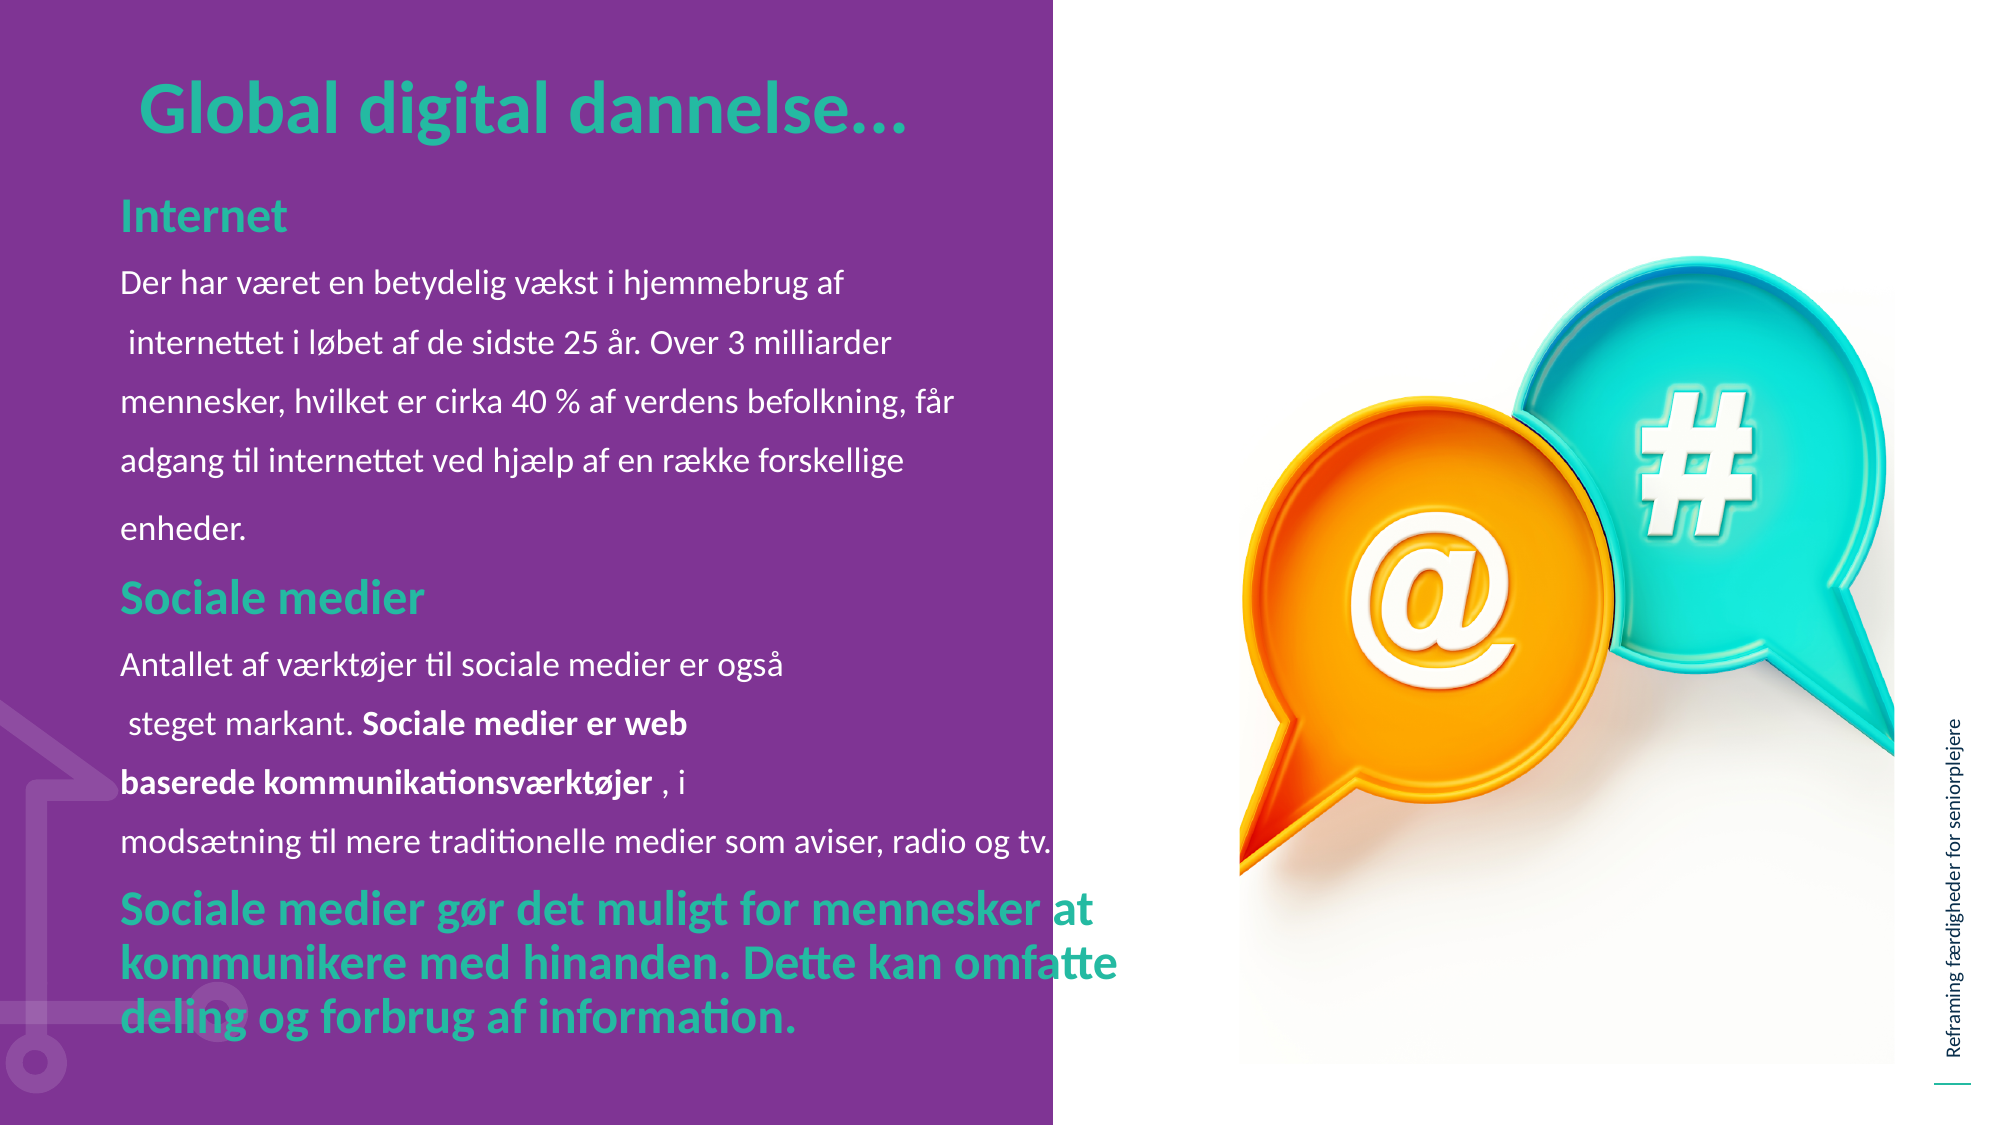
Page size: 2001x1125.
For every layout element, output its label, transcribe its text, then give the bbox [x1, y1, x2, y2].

picture [1239, 71, 1895, 1065]
list Internet Der har været en betydelig vækst i hjemmebrug af internettet i løbet af de sidste 25 år. Over 3 milliarder mennesker, hvilket er cirka 40 % af verdens befolkning, får adgang til internettet ved hjælp af en række forskellige enheder. Sociale medier Antallet af værktøjer til sociale medier er også steget markant. Sociale medier er web baserede kommunikationsværktøjer , i modsætning til mere traditionelle medier som aviser, radio og tv. Sociale medier gør det muligt for mennesker at kommunikere med hinanden. Dette kan omfatte deling og forbrug af information. [105, 182, 1234, 901]
list Global digital dannelse... [124, 61, 1156, 224]
